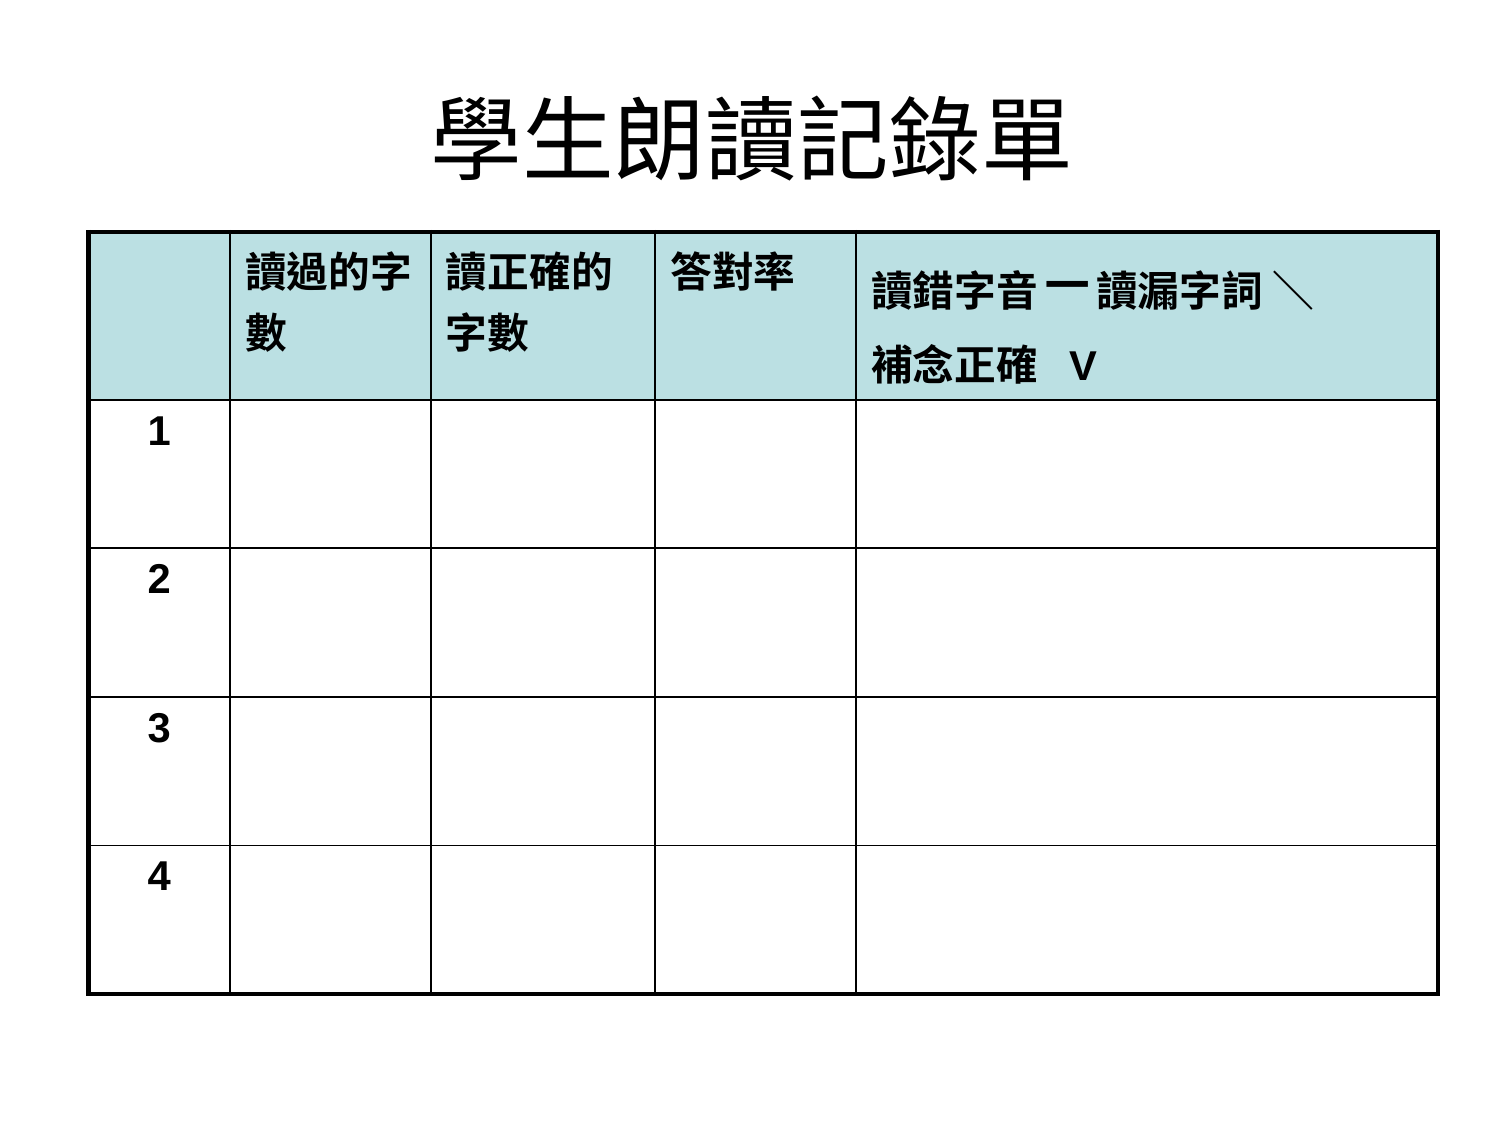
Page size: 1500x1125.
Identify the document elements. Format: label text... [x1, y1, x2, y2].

table_header 讀過的字數 [231, 234, 430, 399]
table_header 答對率 [656, 234, 855, 399]
table_cell 3 [91, 698, 229, 845]
table_header [91, 234, 229, 399]
table_cell [231, 846, 430, 992]
table_cell [656, 401, 855, 547]
title 學生朗讀記錄單 [76, 42, 1427, 231]
table_cell [432, 698, 654, 845]
table_cell [656, 698, 855, 845]
table_cell 2 [91, 549, 229, 696]
table_cell [656, 549, 855, 696]
table_header 讀正確的字數 [432, 234, 654, 399]
table_cell 1 [91, 401, 229, 547]
table_cell [857, 846, 1436, 992]
table_cell [432, 549, 654, 696]
table_cell [231, 698, 430, 845]
table_cell [432, 401, 654, 547]
table_cell [432, 846, 654, 992]
table_header 讀錯字音－讀漏字詞 ＼ 補念正確 V [857, 234, 1436, 399]
table_cell [857, 698, 1436, 845]
table_cell [231, 401, 430, 547]
table_cell 4 [91, 846, 229, 992]
table_cell [857, 549, 1436, 696]
table_cell [857, 401, 1436, 547]
table_cell [656, 846, 855, 992]
table_cell [231, 549, 430, 696]
